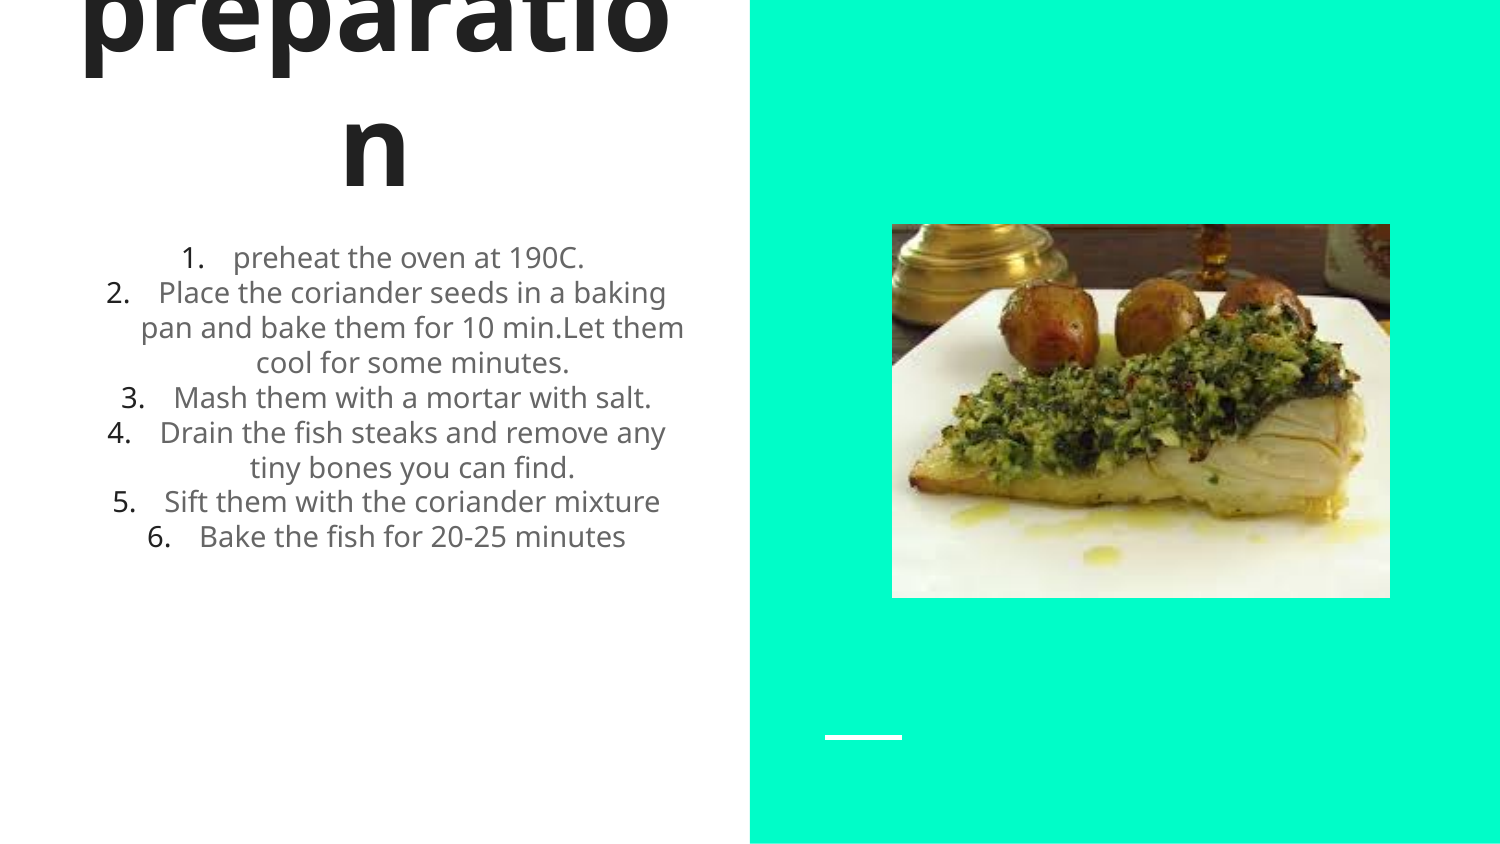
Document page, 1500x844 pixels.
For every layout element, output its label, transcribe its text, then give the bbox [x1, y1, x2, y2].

subtitle preheat the oven at 190C. Place the coriander seeds in a baking pan and bake them for 10 min.Let them cool for some minutes. Mash them with a mortar with salt. Drain the fish steaks and remove any tiny bones you can find. Sift them with the coriander mixture Bake the fish for 20-25 minutes [43, 224, 708, 835]
title preparation [43, 68, 708, 224]
picture [892, 223, 1391, 599]
